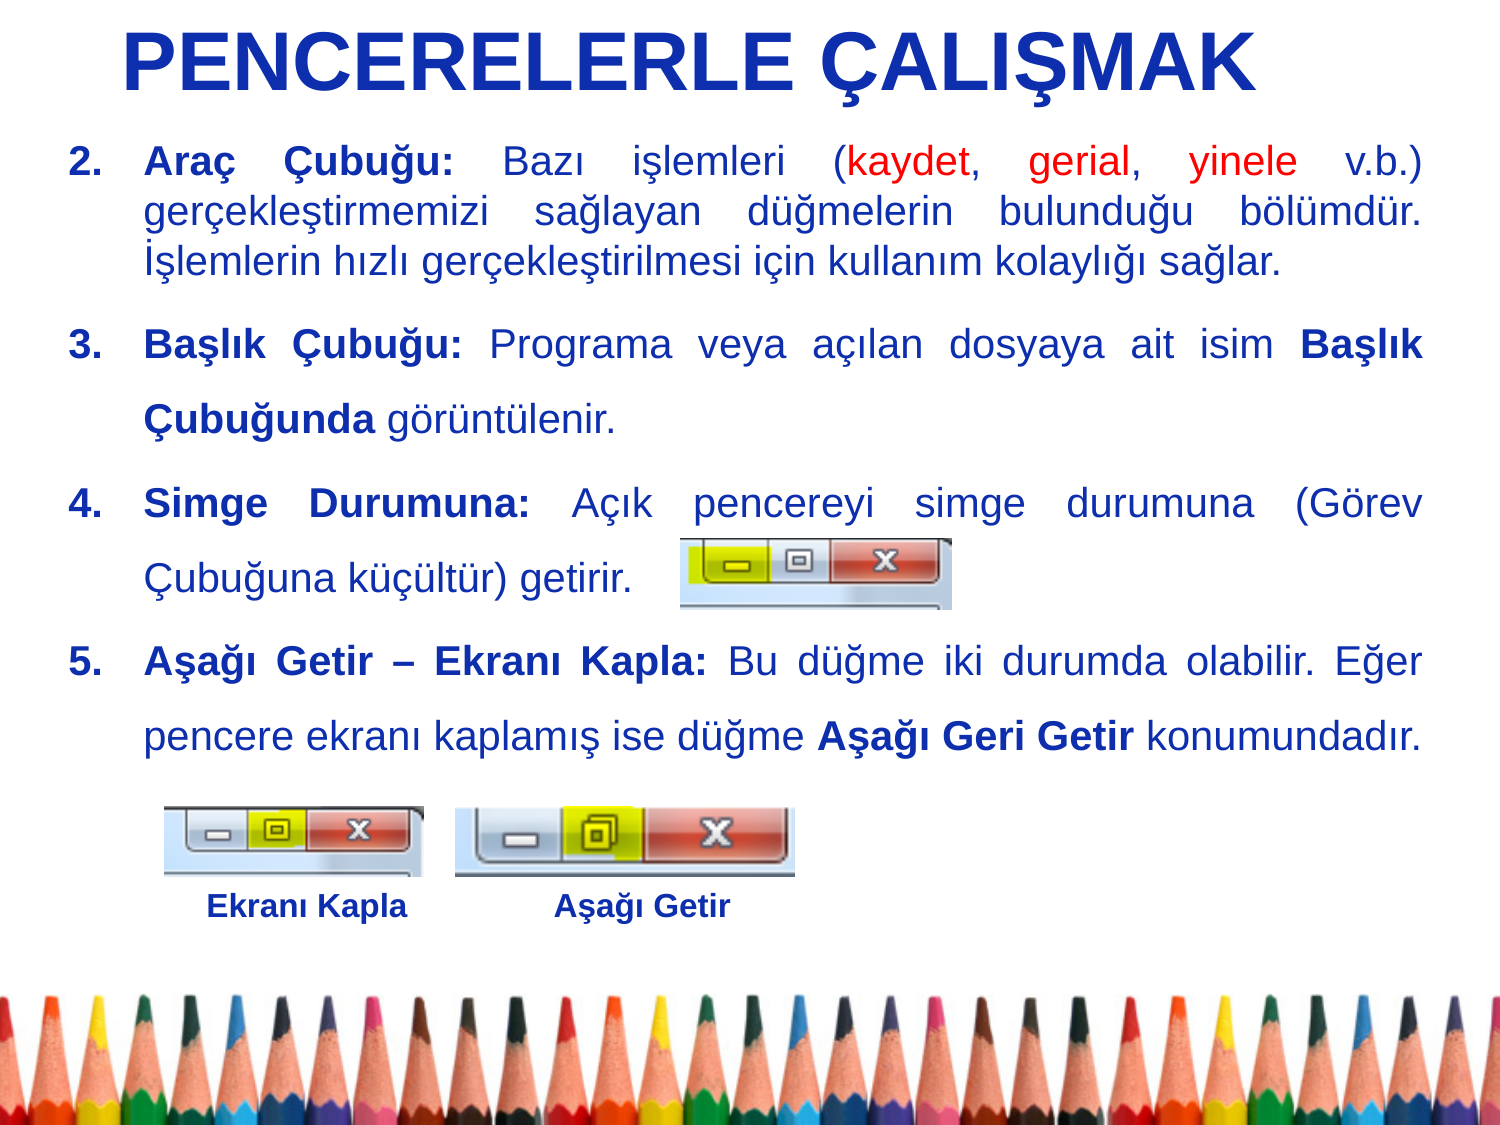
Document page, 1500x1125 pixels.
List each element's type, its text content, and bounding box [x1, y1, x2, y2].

text_box Araç Çubuğu: Bazı işlemleri (kaydet, gerial, yinele v.b.) gerçekleştirmemizi sağlayan düğmelerin bulunduğu bölümdür. İşlemlerin hızlı gerçekleştirilmesi için kullanım kolaylığı sağlar. Başlık Çubuğu: Programa veya açılan dosyaya ait isim Başlık Çubuğunda görüntülenir. Simge Durumuna: Açık pencereyi simge durumuna (Görev Çubuğuna küçültür) getirir. Aşağı Getir – Ekranı Kapla: Bu düğme iki durumda olabilir. Eğer pencere ekranı kaplamış ise düğme Aşağı Geri Getir konumundadır. Ekranı Kapla Aşağı Getir [53, 126, 1438, 965]
text_box PENCERELERLE ÇALIŞMAK [106, 0, 1438, 115]
picture [0, 0, 1500, 1125]
